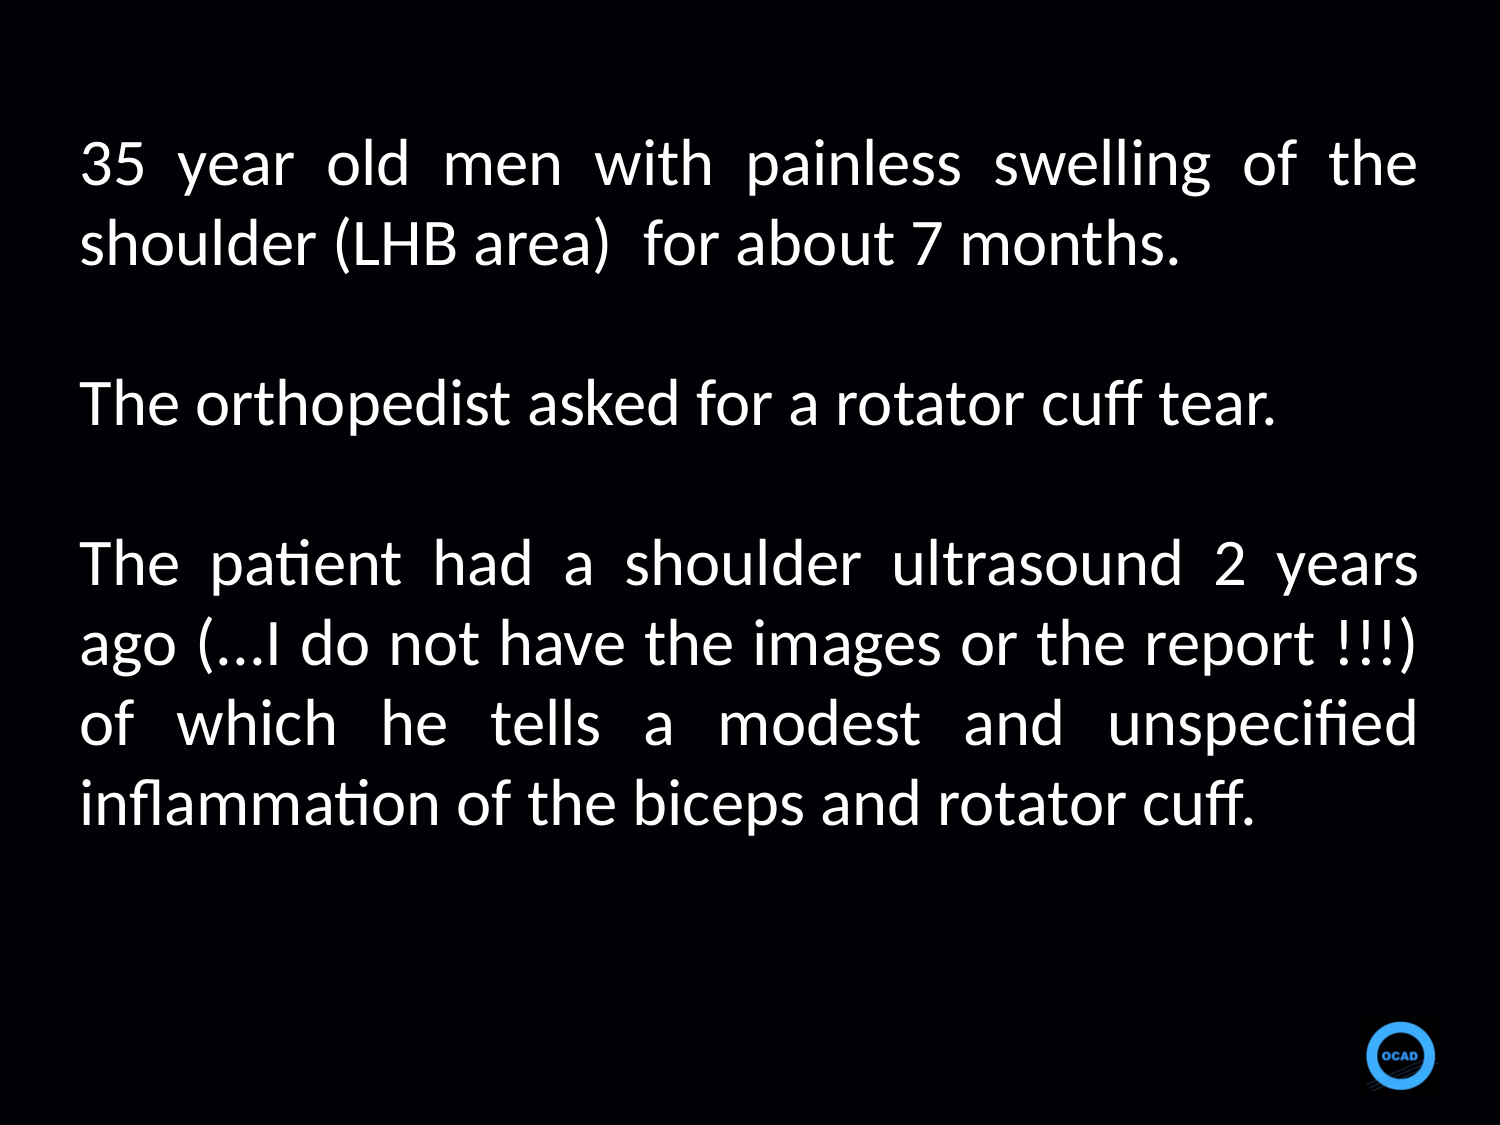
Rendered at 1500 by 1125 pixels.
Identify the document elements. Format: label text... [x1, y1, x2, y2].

picture [1358, 1015, 1443, 1098]
text_box 35 year old men with painless swelling of the shoulder (LHB area) for about 7 months. The orthopedist asked for a rotator cuff tear. The patient had a shoulder ultrasound 2 years ago (...I do not have the images or the report !!!) of which he tells a modest and unspecified inflammation of the biceps and rotator cuff. [64, 111, 1435, 847]
